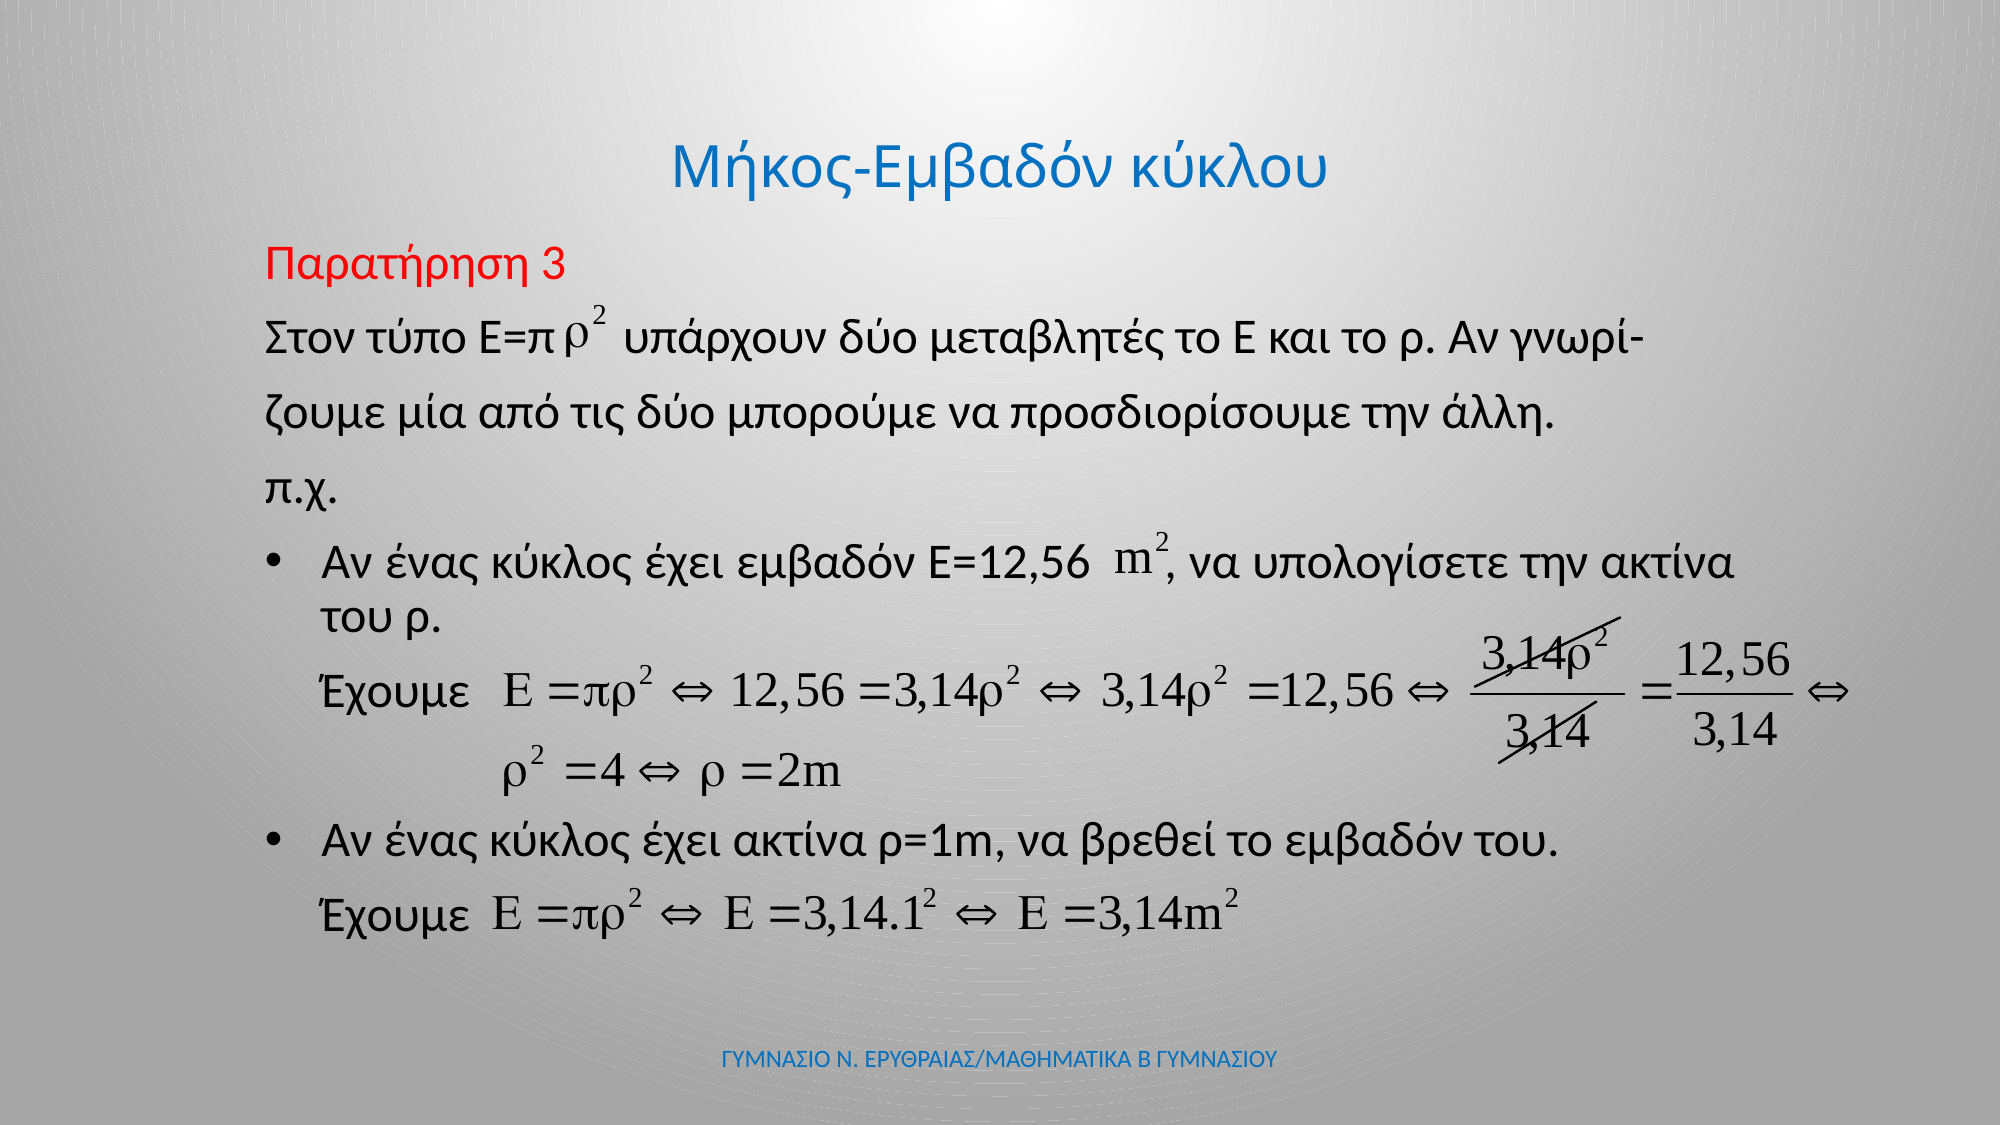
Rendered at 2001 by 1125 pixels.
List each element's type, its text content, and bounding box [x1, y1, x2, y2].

footer ΓΥΜΝΑΣΙΟ Ν. ΕΡΥΘΡΑΙΑΣ/ΜΑΘΗΜΑΤΙΚΑ Β ΓΥΜΝΑΣΙΟΥ [662, 1042, 1338, 1103]
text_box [1110, 523, 1174, 579]
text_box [561, 297, 610, 362]
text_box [499, 610, 1863, 770]
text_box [489, 879, 1244, 945]
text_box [499, 736, 846, 802]
title Μήκος-Εμβαδόν κύκλου [249, 126, 1750, 208]
subtitle Παρατήρηση 3 Στον τύπο Ε=π υπάρχουν δύο μεταβλητές το Ε και το ρ. Αν γνωρί- ζουμε μία από τις δύο μπορούμε να προσδιορίσουμε την άλλη. π.χ. Αν ένας κύκλος έχει εμβαδόν Ε=12,56 , να υπολογίσετε την ακτίνα του ρ. Έχουμε Αν ένας κύκλος έχει ακτίνα ρ=1m, να βρεθεί το εμβαδόν του. Έχουμε [249, 228, 1750, 965]
